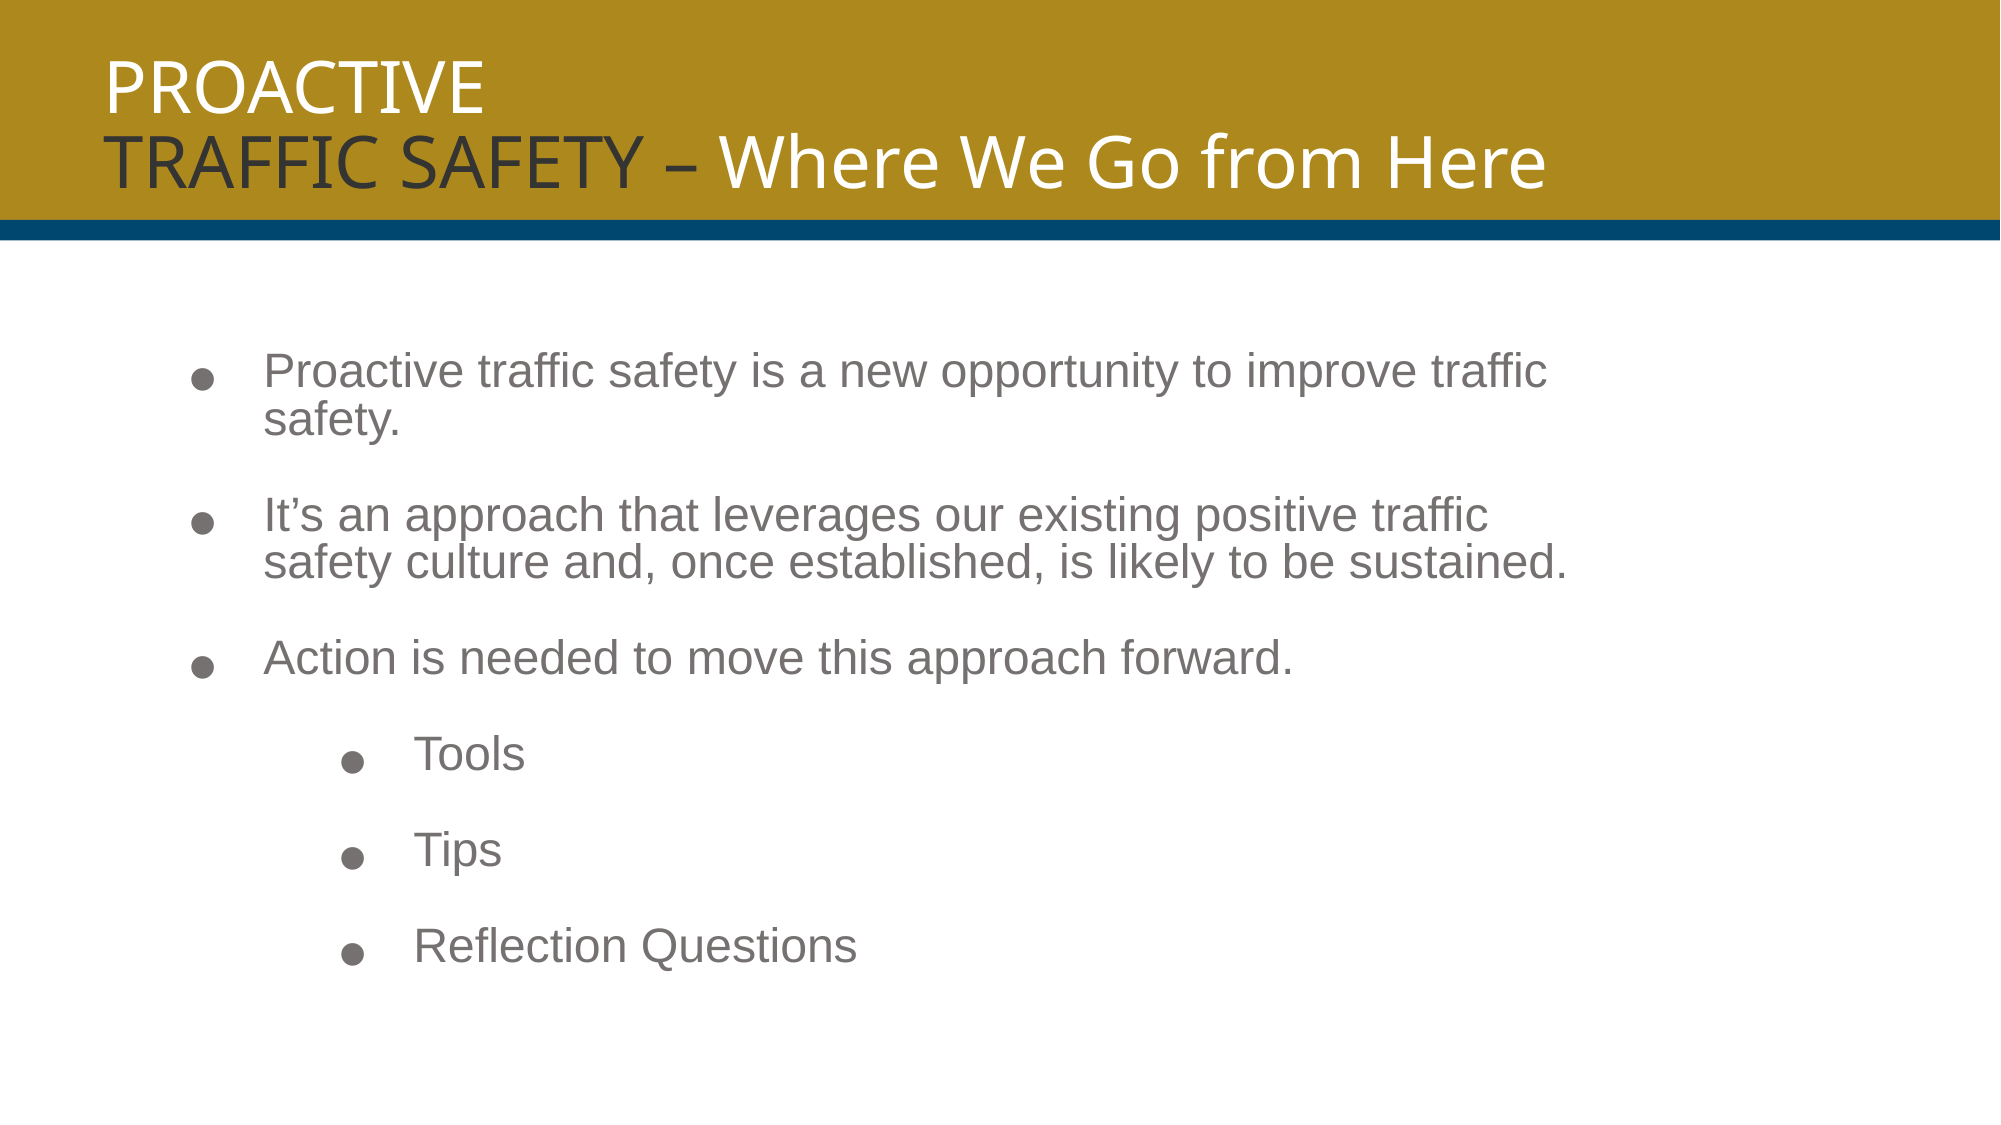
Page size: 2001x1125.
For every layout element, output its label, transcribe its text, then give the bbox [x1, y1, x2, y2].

text_box Proactive traffic safety is a new opportunity to improve traffic safety. It’s an approach that leverages our existing positive traffic safety culture and, once established, is likely to be sustained. Action is needed to move this approach forward. Tools Tips Reflection Questions [173, 373, 1598, 1012]
text_box [0, 219, 2000, 242]
text_box [0, 0, 2000, 219]
text_box PROACTIVE TRAFFIC SAFETY – Where We Go from Here [88, 68, 1900, 234]
